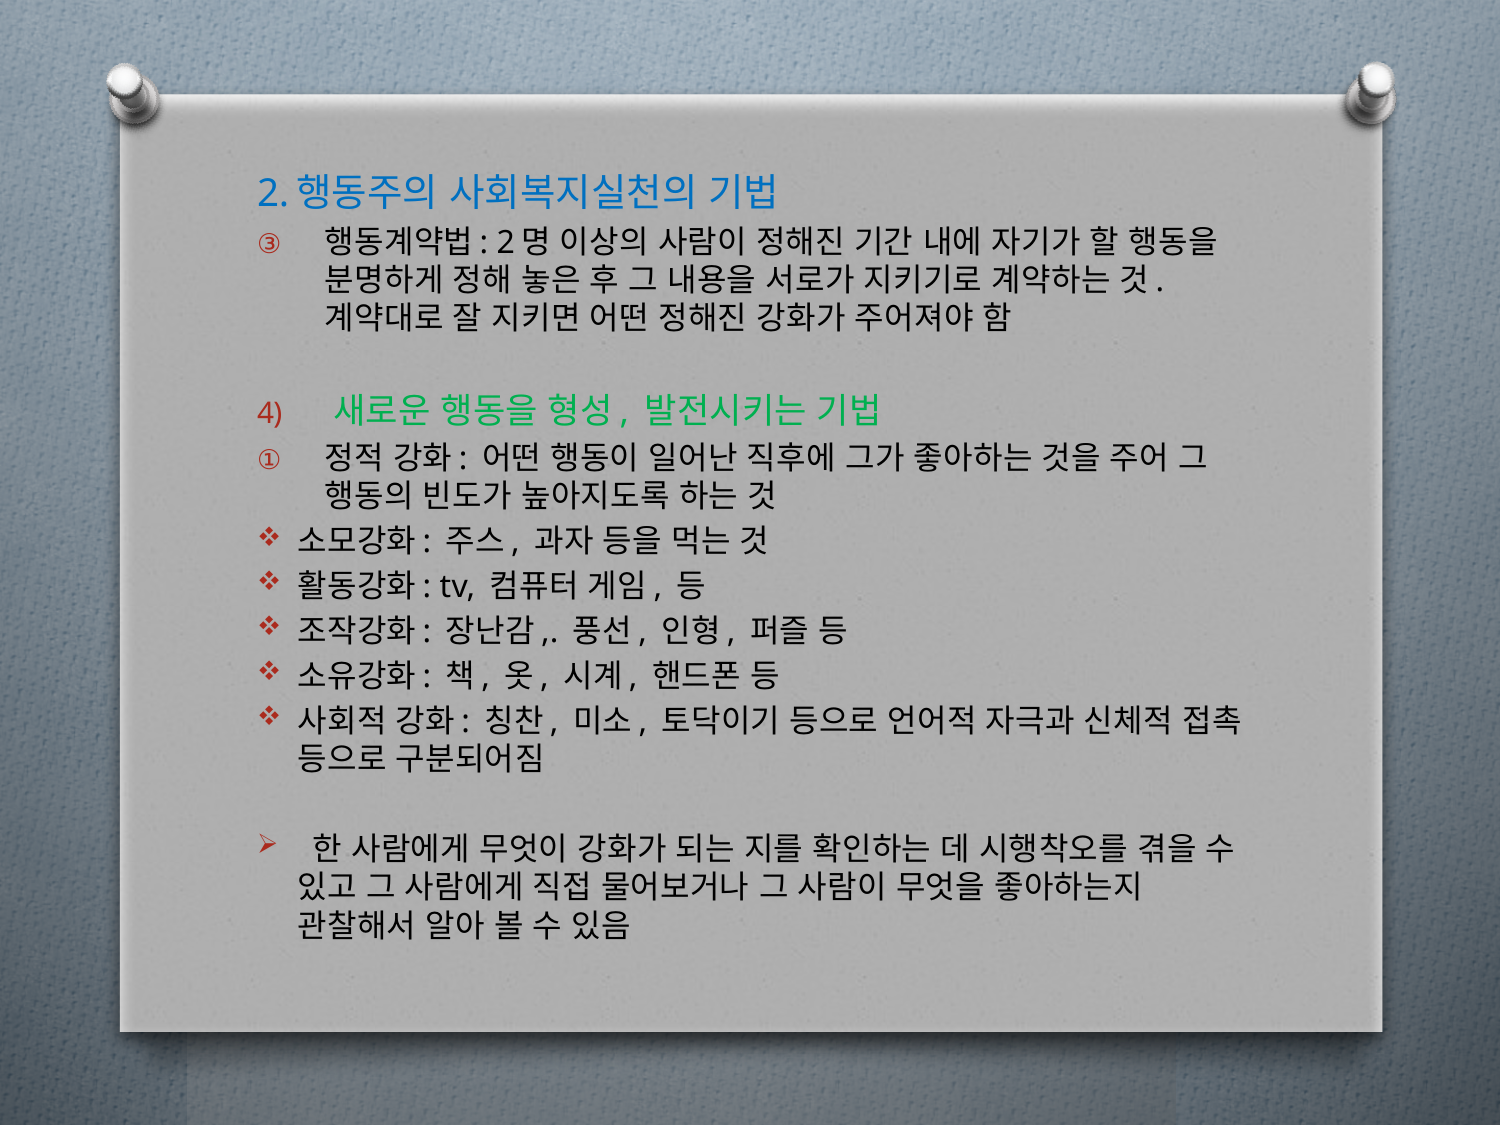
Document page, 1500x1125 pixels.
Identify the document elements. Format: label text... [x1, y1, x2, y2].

list 2.행동주의 사회복지실천의 기법 행동계약법: 2명 이상의 사람이 정해진 기간 내에 자기가 할 행동을 분명하게 정해 놓은 후 그 내용을 서로가 지키기로 계약하는 것. 계약대로 잘 지키면 어떤 정해진 강화가 주어져야 함 새로운 행동을 형성, 발전시키는 기법 정적 강화: 어떤 행동이 일어난 직후에 그가 좋아하는 것을 주어 그 행동의 빈도가 높아지도록 하는 것 소모강화: 주스, 과자 등을 먹는 것 활동강화: tv, 컴퓨터 게임, 등 조작강화: 장난감,. 풍선, 인형, 퍼즐 등 소유강화: 책, 옷, 시계, 핸드폰 등 사회적 강화: 칭찬, 미소, 토닥이기 등으로 언어적 자극과 신체적 접촉 등으로 구분되어짐 한 사람에게 무엇이 강화가 되는 지를 확인하는 데 시행착오를 겪을 수 있고 그 사람에게 직접 물어보거나 그 사람이 무엇을 좋아하는지 관찰해서 알아 볼 수 있음 [242, 160, 1259, 953]
picture [75, 29, 198, 153]
picture [1317, 35, 1439, 156]
